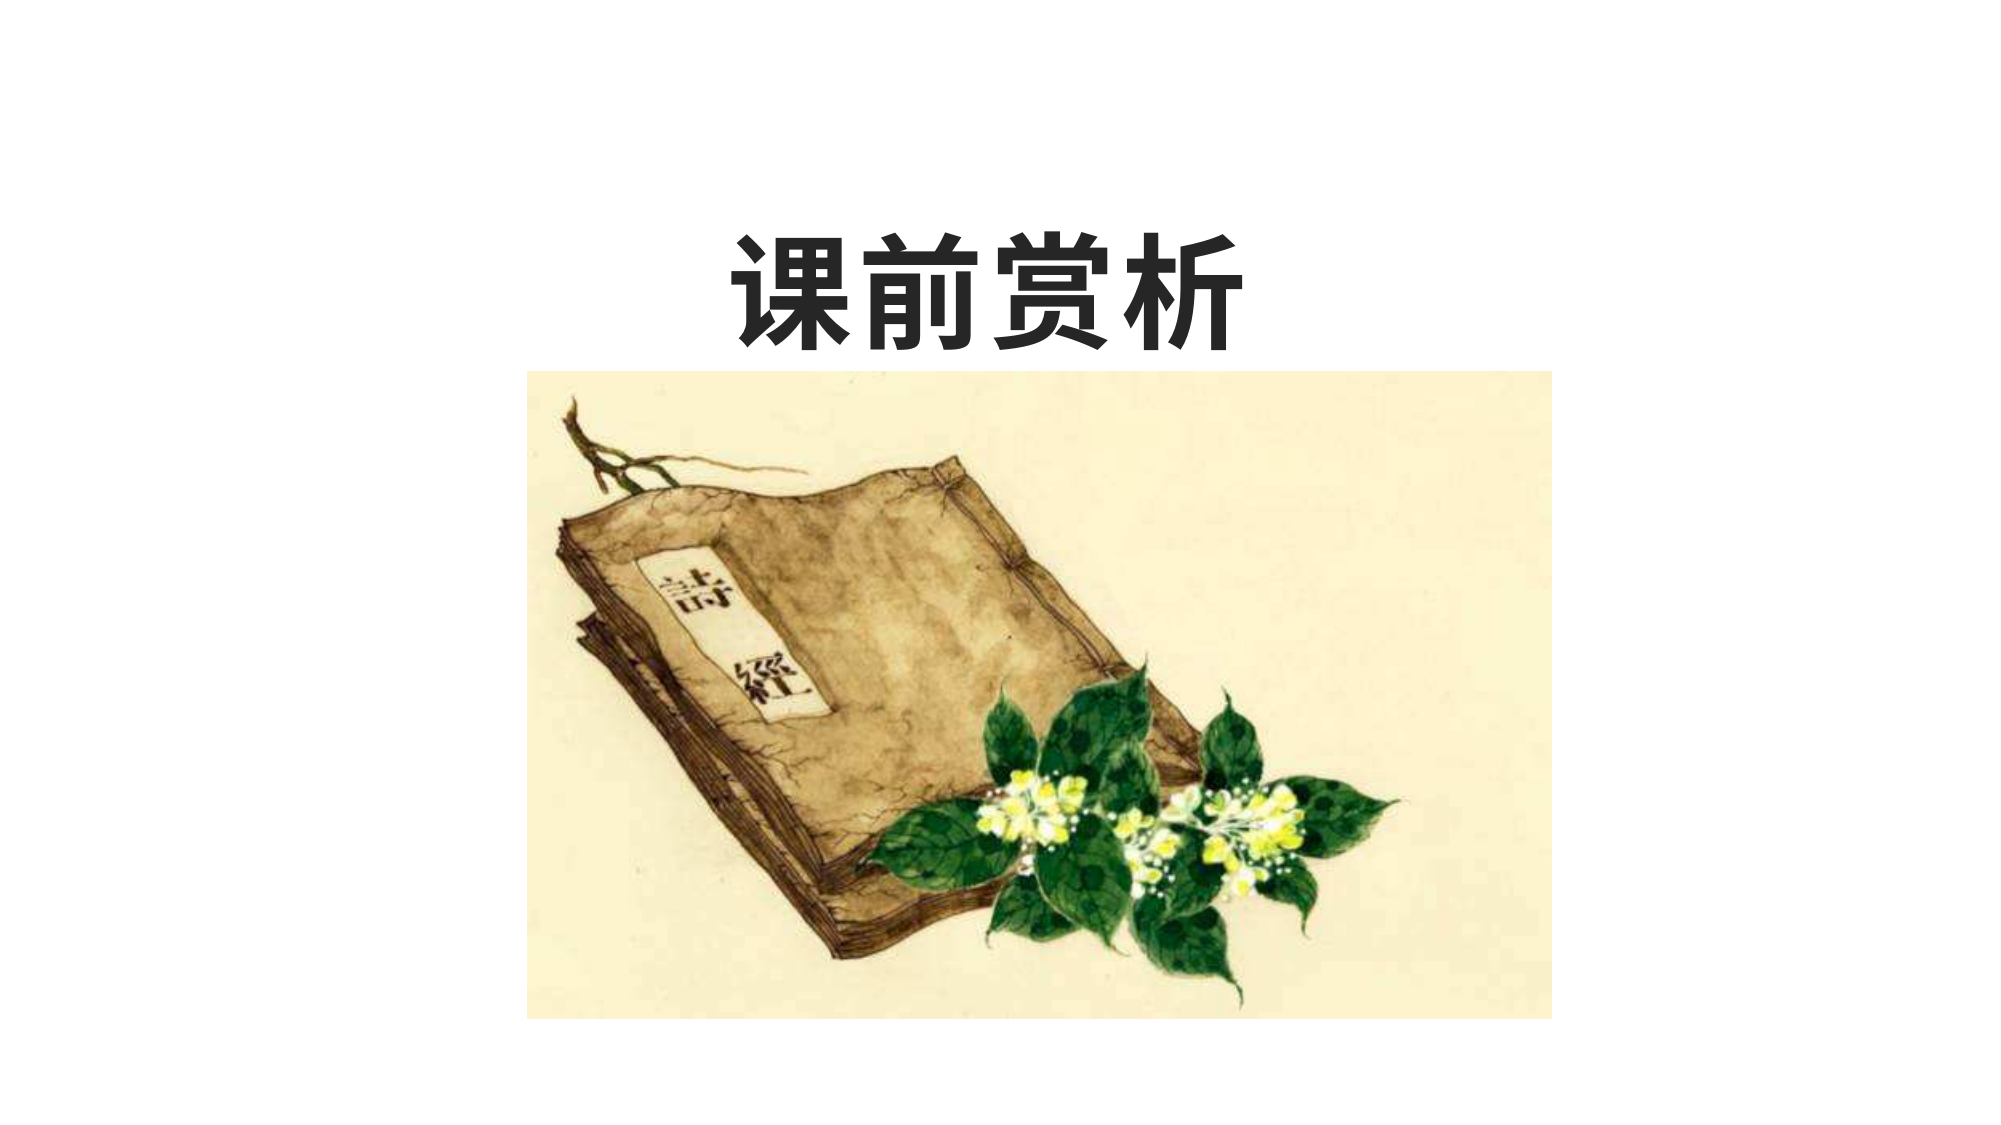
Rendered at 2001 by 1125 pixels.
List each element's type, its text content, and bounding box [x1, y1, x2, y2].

title 课前赏析 [183, 0, 1791, 372]
picture [527, 371, 1552, 1019]
